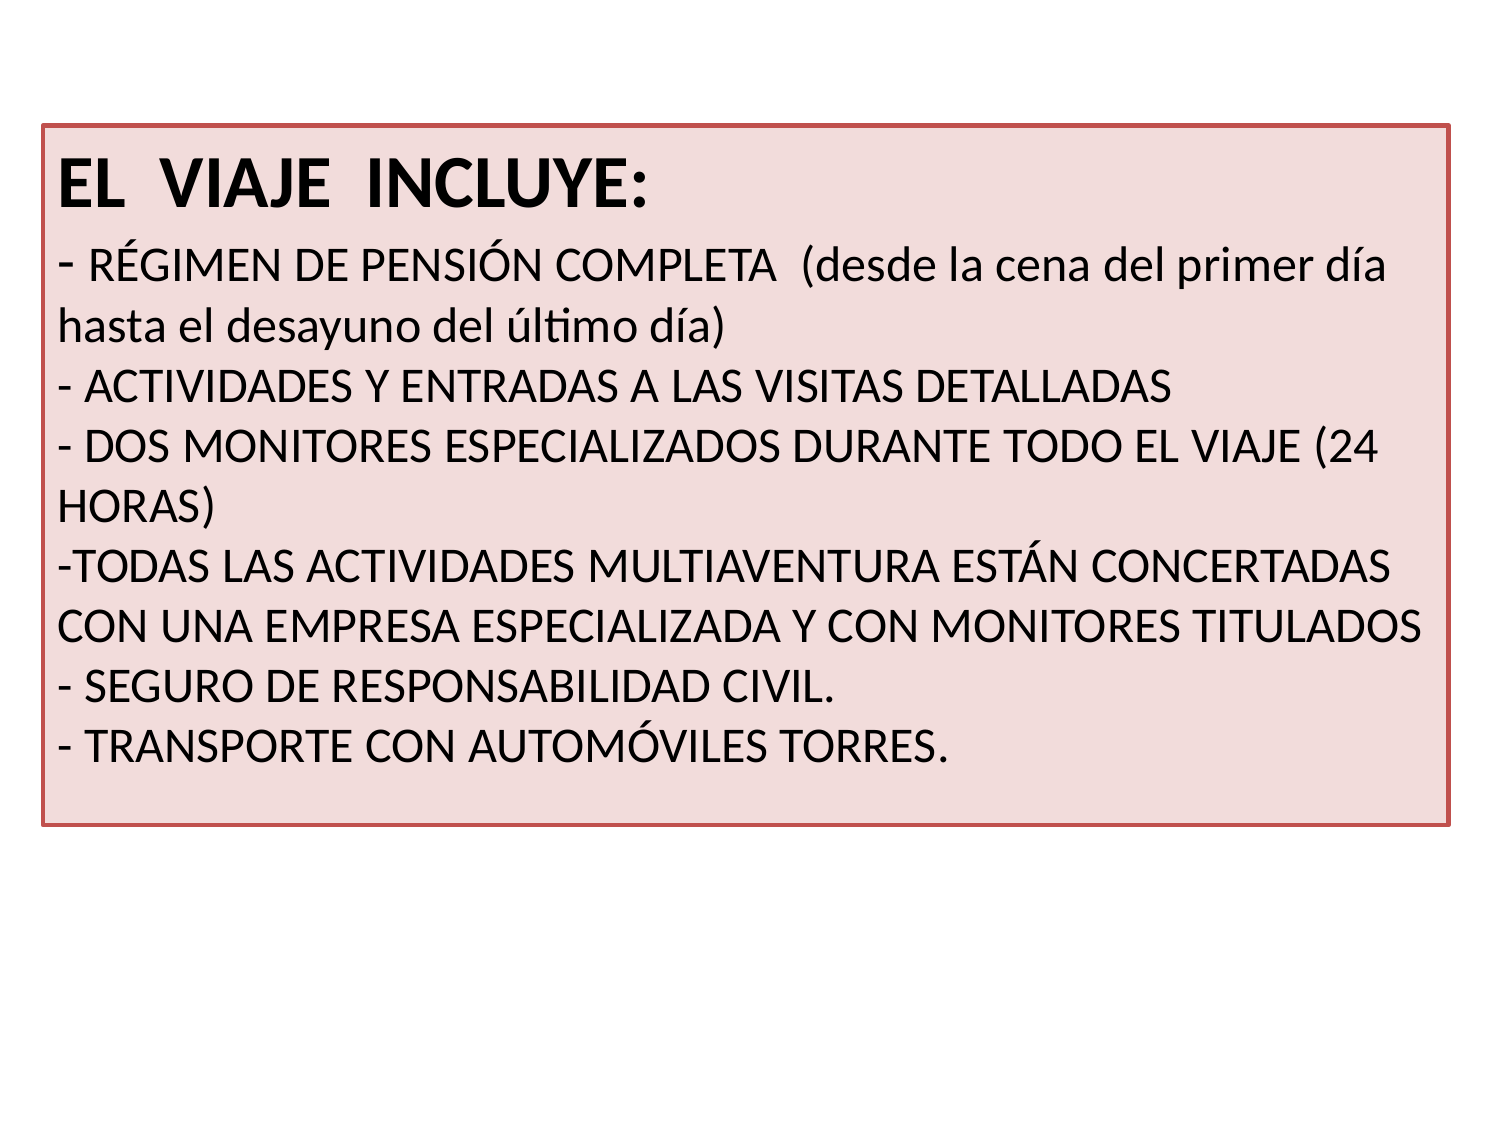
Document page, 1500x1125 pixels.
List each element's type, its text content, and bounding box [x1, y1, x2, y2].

text_box EL VIAJE INCLUYE: - RÉGIMEN DE PENSIÓN COMPLETA (desde la cena del primer día hasta el desayuno del último día) - ACTIVIDADES Y ENTRADAS A LAS VISITAS DETALLADAS - DOS MONITORES ESPECIALIZADOS DURANTE TODO EL VIAJE (24 HORAS) -TODAS LAS ACTIVIDADES MULTIAVENTURA ESTÁN CONCERTADAS CON UNA EMPRESA ESPECIALIZADA Y CON MONITORES TITULADOS - SEGURO DE RESPONSABILIDAD CIVIL. - TRANSPORTE CON AUTOMÓVILES TORRES. [41, 123, 1451, 827]
